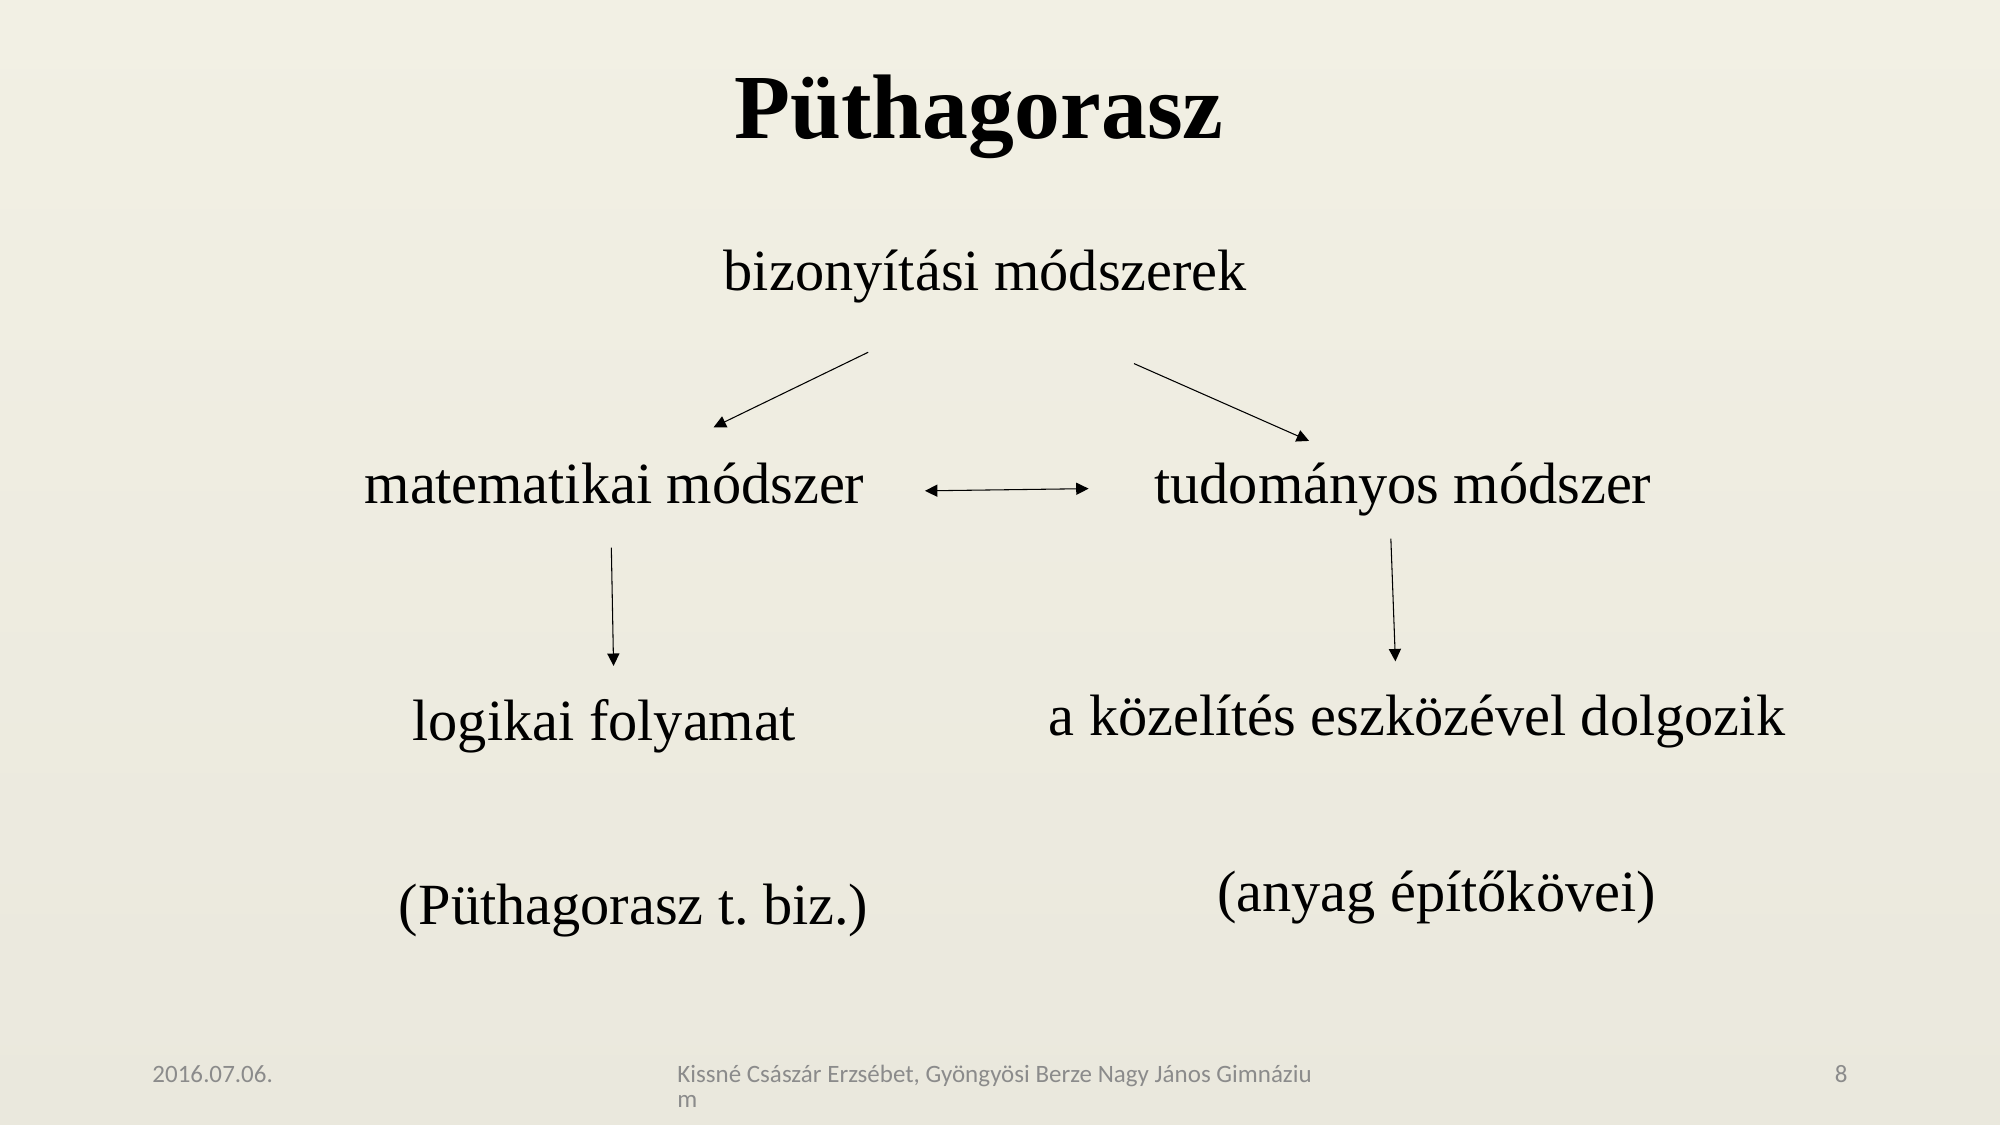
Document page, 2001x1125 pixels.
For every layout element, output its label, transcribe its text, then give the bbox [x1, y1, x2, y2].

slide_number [137, 1042, 588, 1103]
slide_number 8 [1412, 1042, 1863, 1103]
footer Kissné Császár Erzsébet, Gyöngyösi Berze Nagy János Gimnázium [662, 1042, 1338, 1103]
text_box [1390, 538, 1396, 662]
text_box logikai folyamat [397, 604, 1900, 830]
text_box (anyag építőkövei) [1202, 845, 1930, 931]
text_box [713, 352, 869, 428]
title Püthagorasz [117, 0, 1842, 218]
text_box matematikai módszer tudományos módszer [350, 368, 2000, 523]
text_box (Püthagorasz t. biz.) [384, 859, 1037, 944]
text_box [1134, 363, 1310, 441]
text_box a közelítés eszközével dolgozik [1034, 599, 1864, 755]
text_box bizonyítási módszerek [709, 224, 1487, 310]
